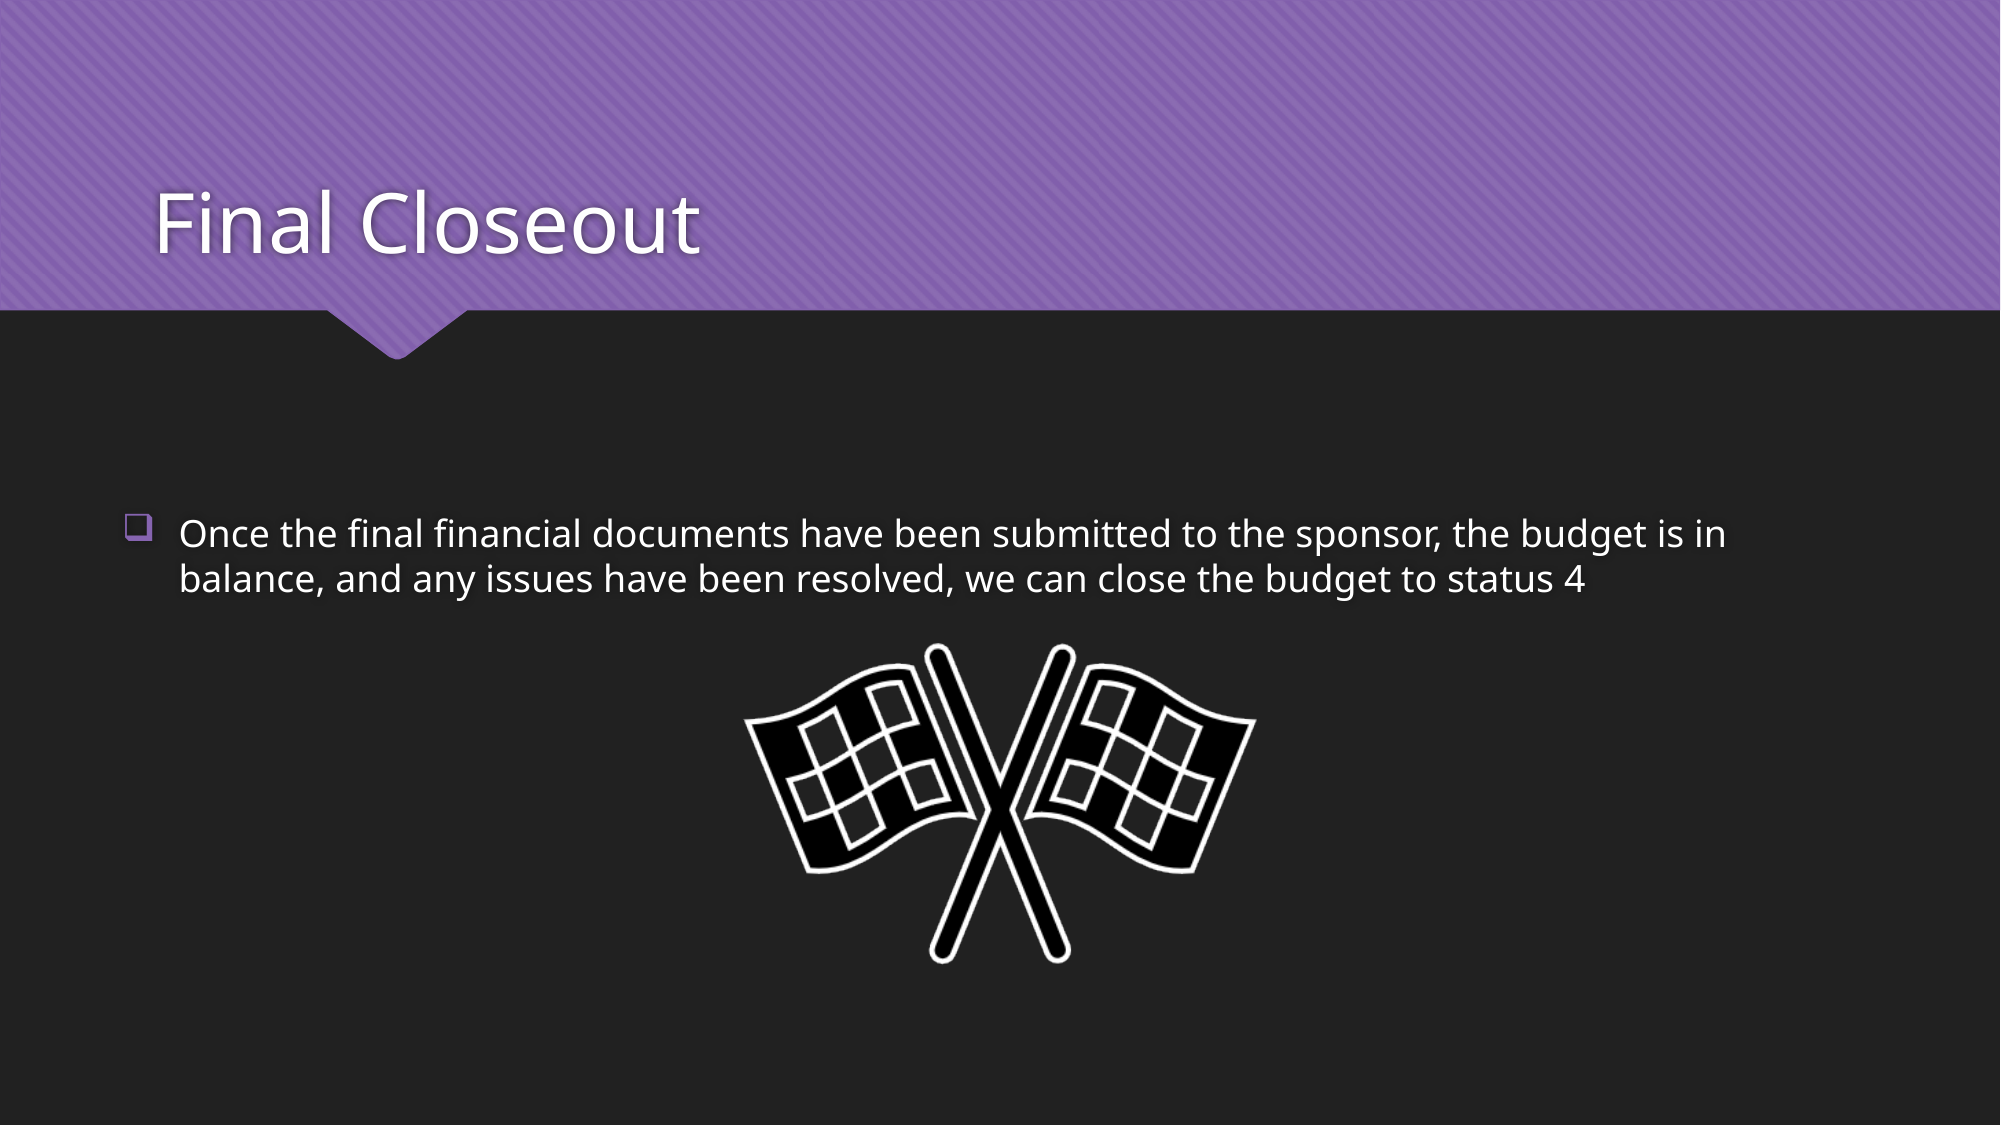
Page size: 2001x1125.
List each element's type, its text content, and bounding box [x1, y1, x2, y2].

list Once the final financial documents have been submitted to the sponsor, the budget is in balance, and any issues have been resolved, we can close the budget to status 4 [107, 230, 1833, 945]
picture [1, 1, 1999, 308]
title Final Closeout [137, 59, 1863, 278]
picture [735, 537, 1265, 1066]
